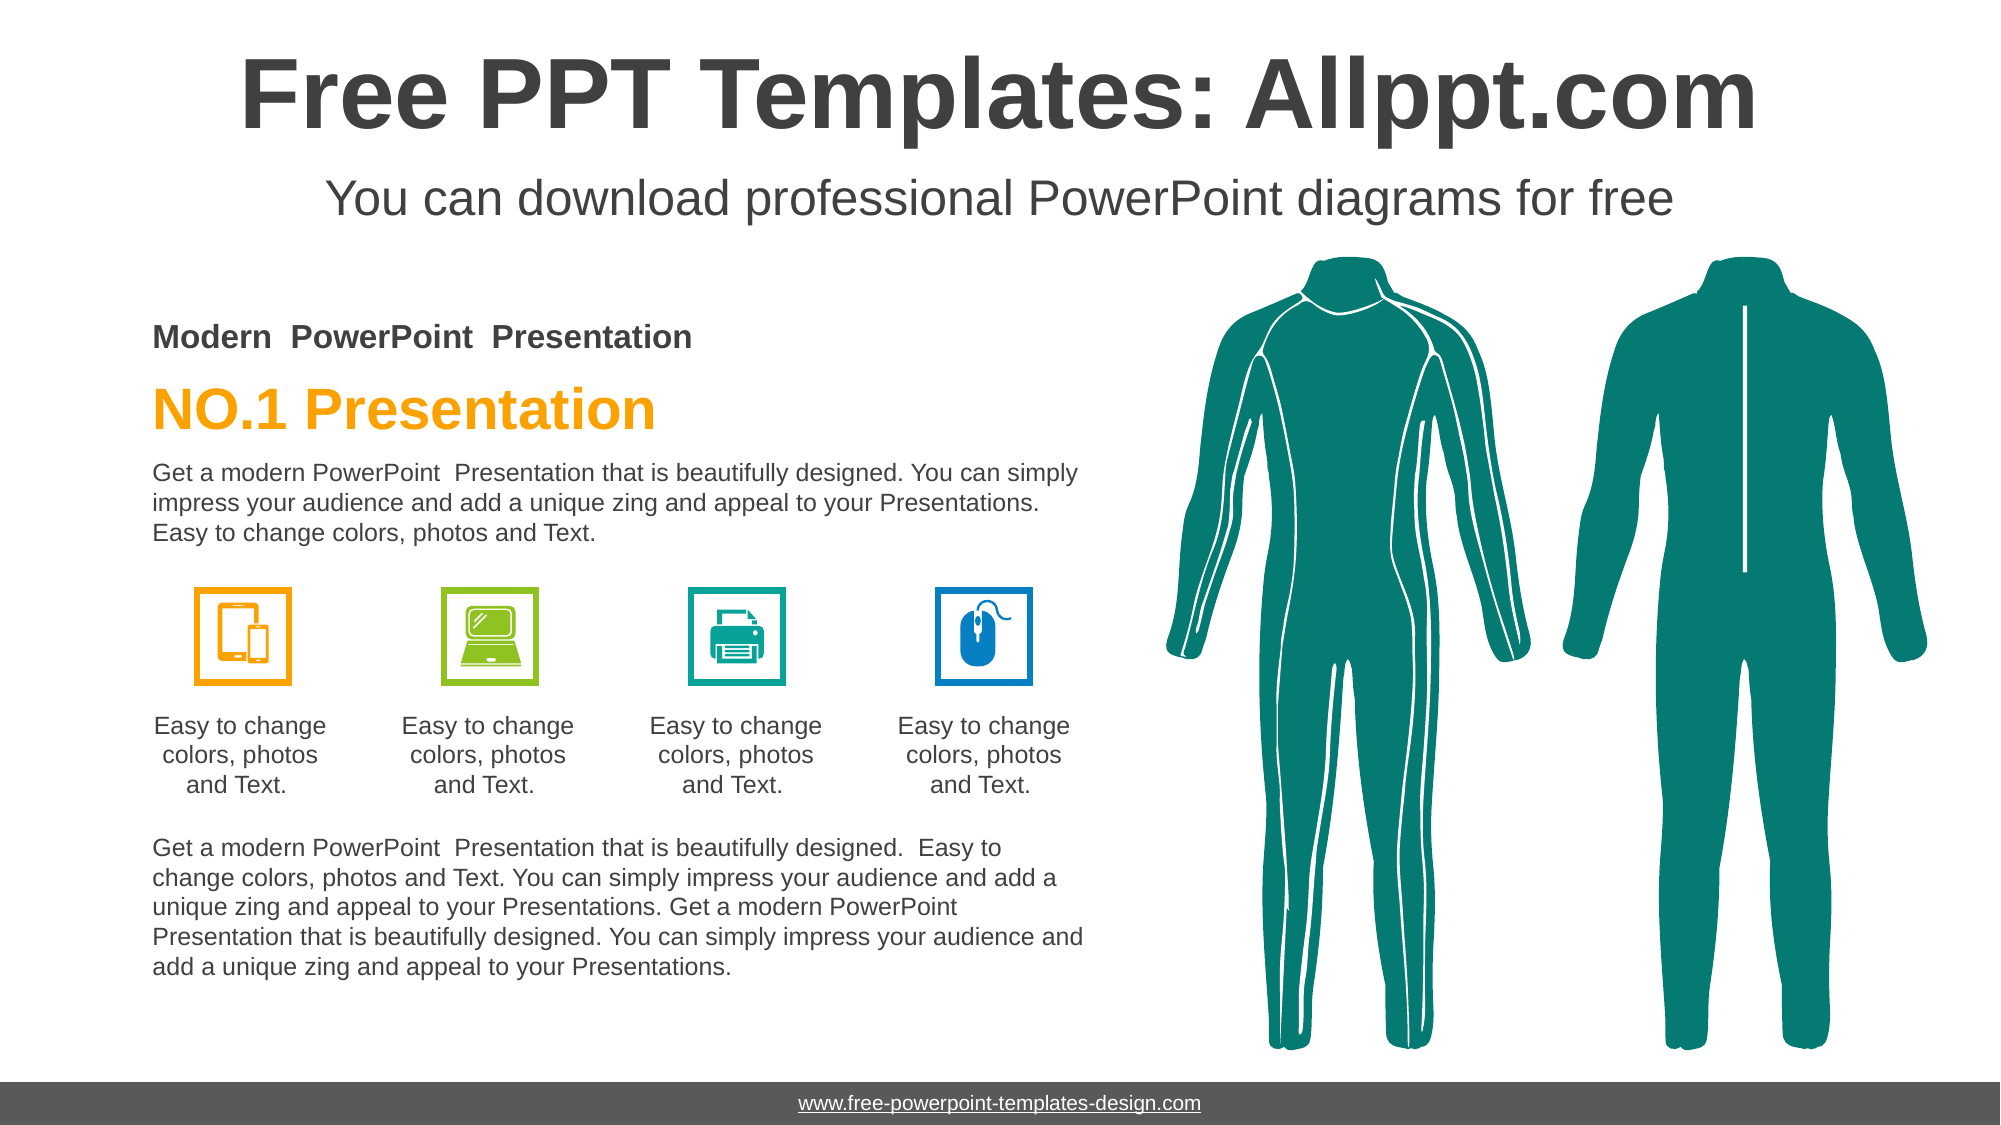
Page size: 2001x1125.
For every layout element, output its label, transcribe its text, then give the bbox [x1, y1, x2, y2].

text_box [459, 604, 523, 667]
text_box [1166, 225, 1531, 1051]
text_box [937, 589, 1031, 683]
title Free PPT Templates: Allppt.com [0, 32, 2000, 161]
text_box [959, 598, 1013, 668]
text_box [197, 590, 290, 683]
text_box www.free-powerpoint-templates-design.com [0, 1082, 2000, 1123]
text_box Get a modern PowerPoint Presentation that is beautifully designed. Easy to change colors, photos and Text. You can simply impress your audience and add a unique zing and appeal to your Presentations. Get a modern PowerPoint Presentation that is beautifully designed. You can simply impress your audience and add a unique zing and appeal to your Presentations. [137, 823, 1105, 989]
text_box Get a modern PowerPoint Presentation that is beautifully designed. You can simply impress your audience and add a unique zing and appeal to your Presentations. Easy to change colors, photos and Text. [137, 449, 1105, 554]
text_box Easy to change colors, photos and Text. [881, 701, 1087, 807]
text_box NO.1 Presentation [137, 363, 1105, 449]
text_box [216, 601, 270, 665]
text_box Easy to change colors, photos and Text. [385, 701, 591, 807]
list You can download professional PowerPoint diagrams for free [0, 164, 2000, 234]
text_box [443, 589, 537, 683]
text_box Easy to change colors, photos and Text. [633, 701, 839, 807]
text_box [709, 606, 766, 664]
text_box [1562, 256, 1928, 1051]
text_box [691, 590, 784, 683]
text_box Modern PowerPoint Presentation [137, 307, 1105, 363]
text_box Easy to change colors, photos and Text. [137, 701, 343, 807]
